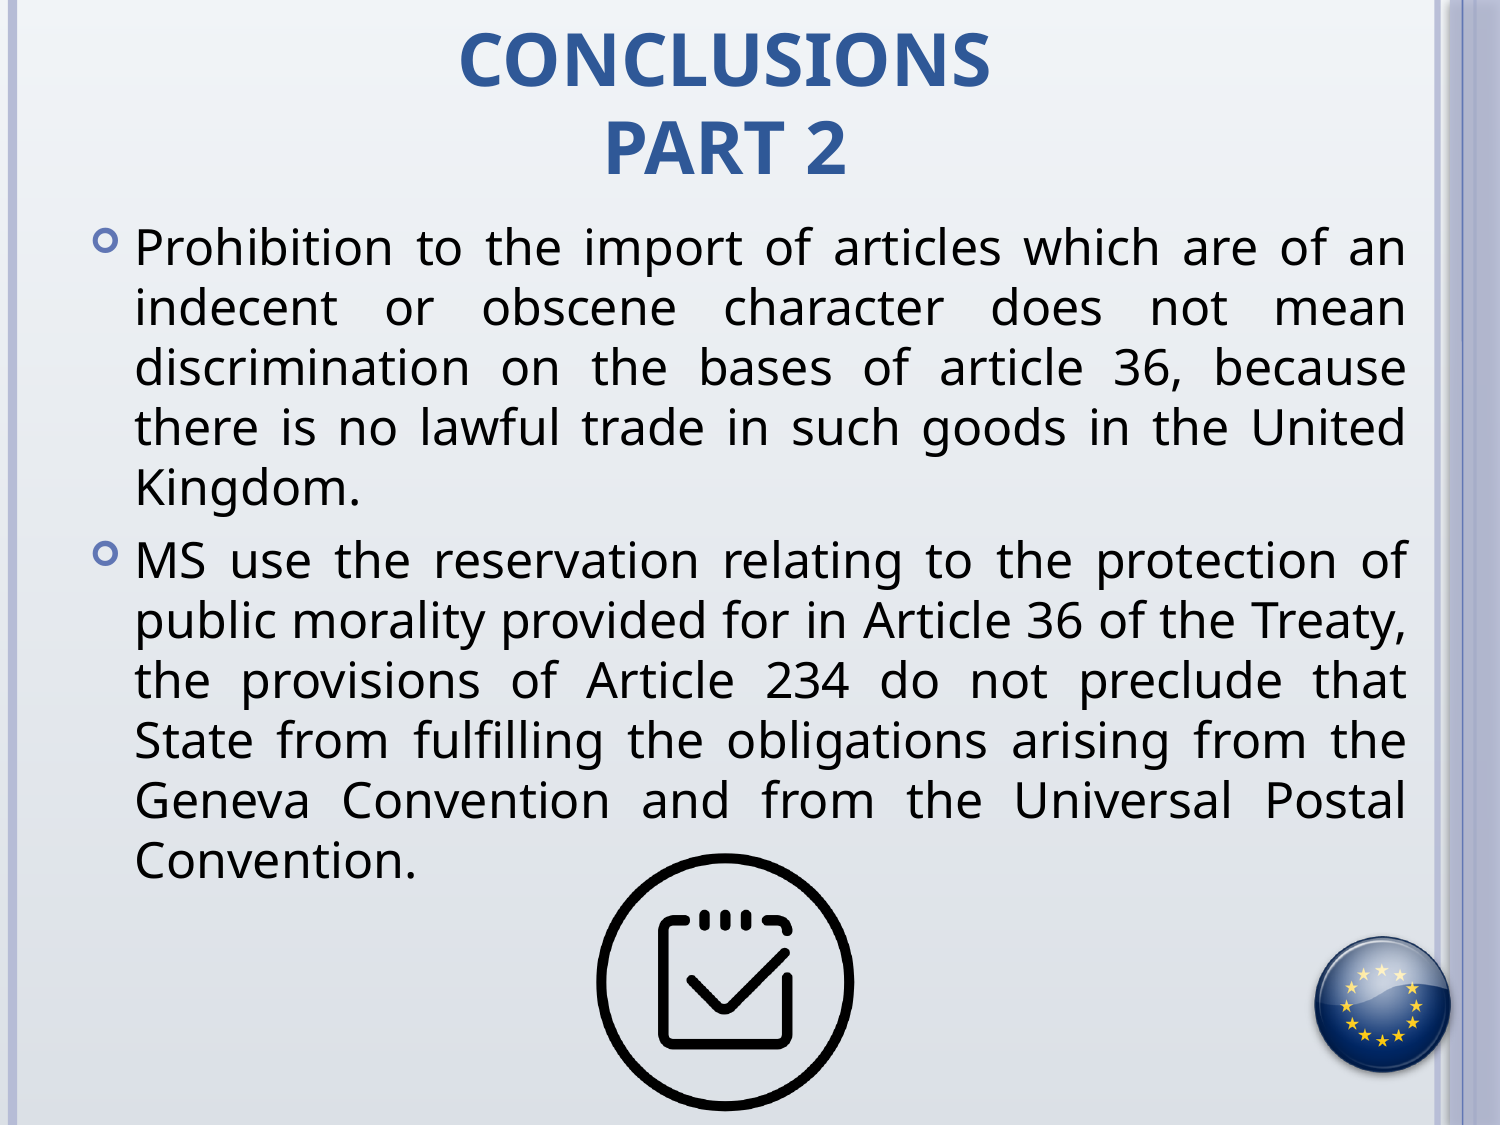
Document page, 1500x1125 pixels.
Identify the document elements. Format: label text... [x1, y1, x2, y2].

text_box CONCLUSIONS PART 2 [112, 4, 1338, 197]
picture [1304, 928, 1461, 1085]
picture [569, 827, 880, 1125]
list Prohibition to the import of articles which are of an indecent or obscene character does not mean discrimination on the bases of article 36, because there is no lawful trade in such goods in the United Kingdom. MS use the reservation relating to the protection of public morality provided for in Article 36 of the Treaty, the provisions of Article 234 do not preclude that State from fulfilling the obligations arising from the Geneva Convention and from the Universal Postal Convention. [75, 208, 1424, 1062]
